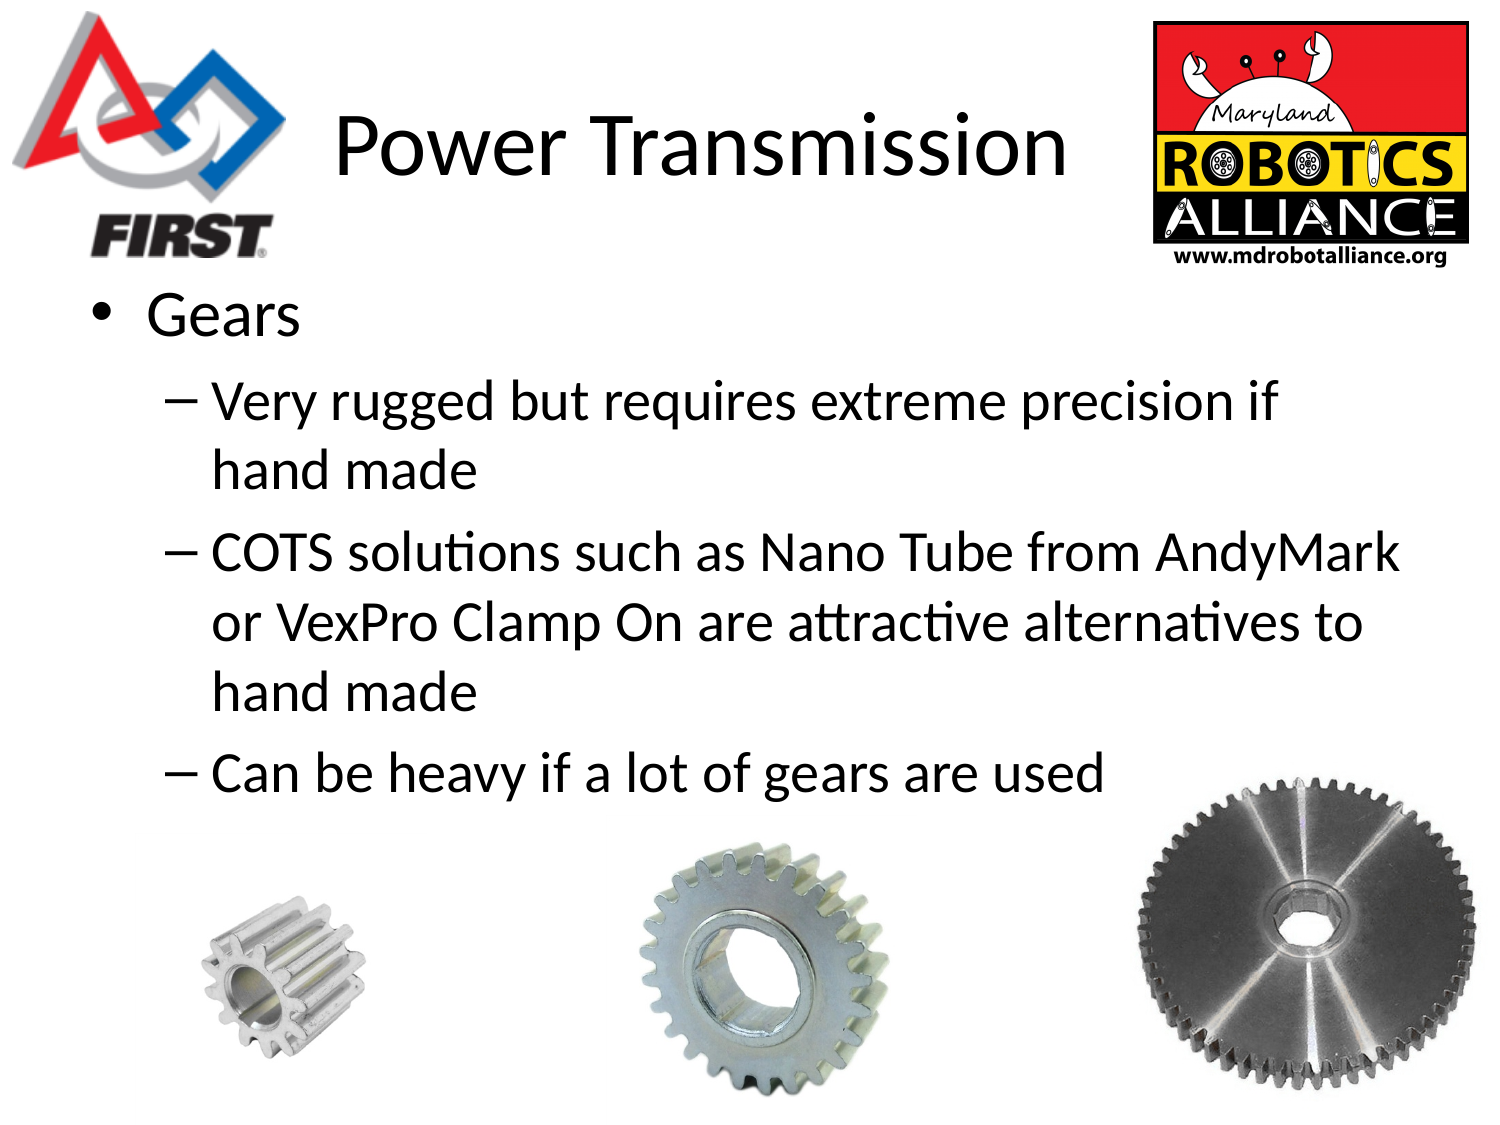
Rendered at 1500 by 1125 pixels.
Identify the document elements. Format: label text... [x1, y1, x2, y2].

picture [1153, 21, 1469, 268]
picture [135, 833, 427, 1125]
picture [12, 11, 286, 258]
picture [606, 814, 917, 1125]
picture [1109, 735, 1500, 1125]
list Gears Very rugged but requires extreme precision if hand made COTS solutions such as Nano Tube from AndyMark or VexPro Clamp On are attractive alternatives to hand made Can be heavy if a lot of gears are used [75, 262, 1425, 1092]
title Power Transmission [285, 45, 1140, 233]
